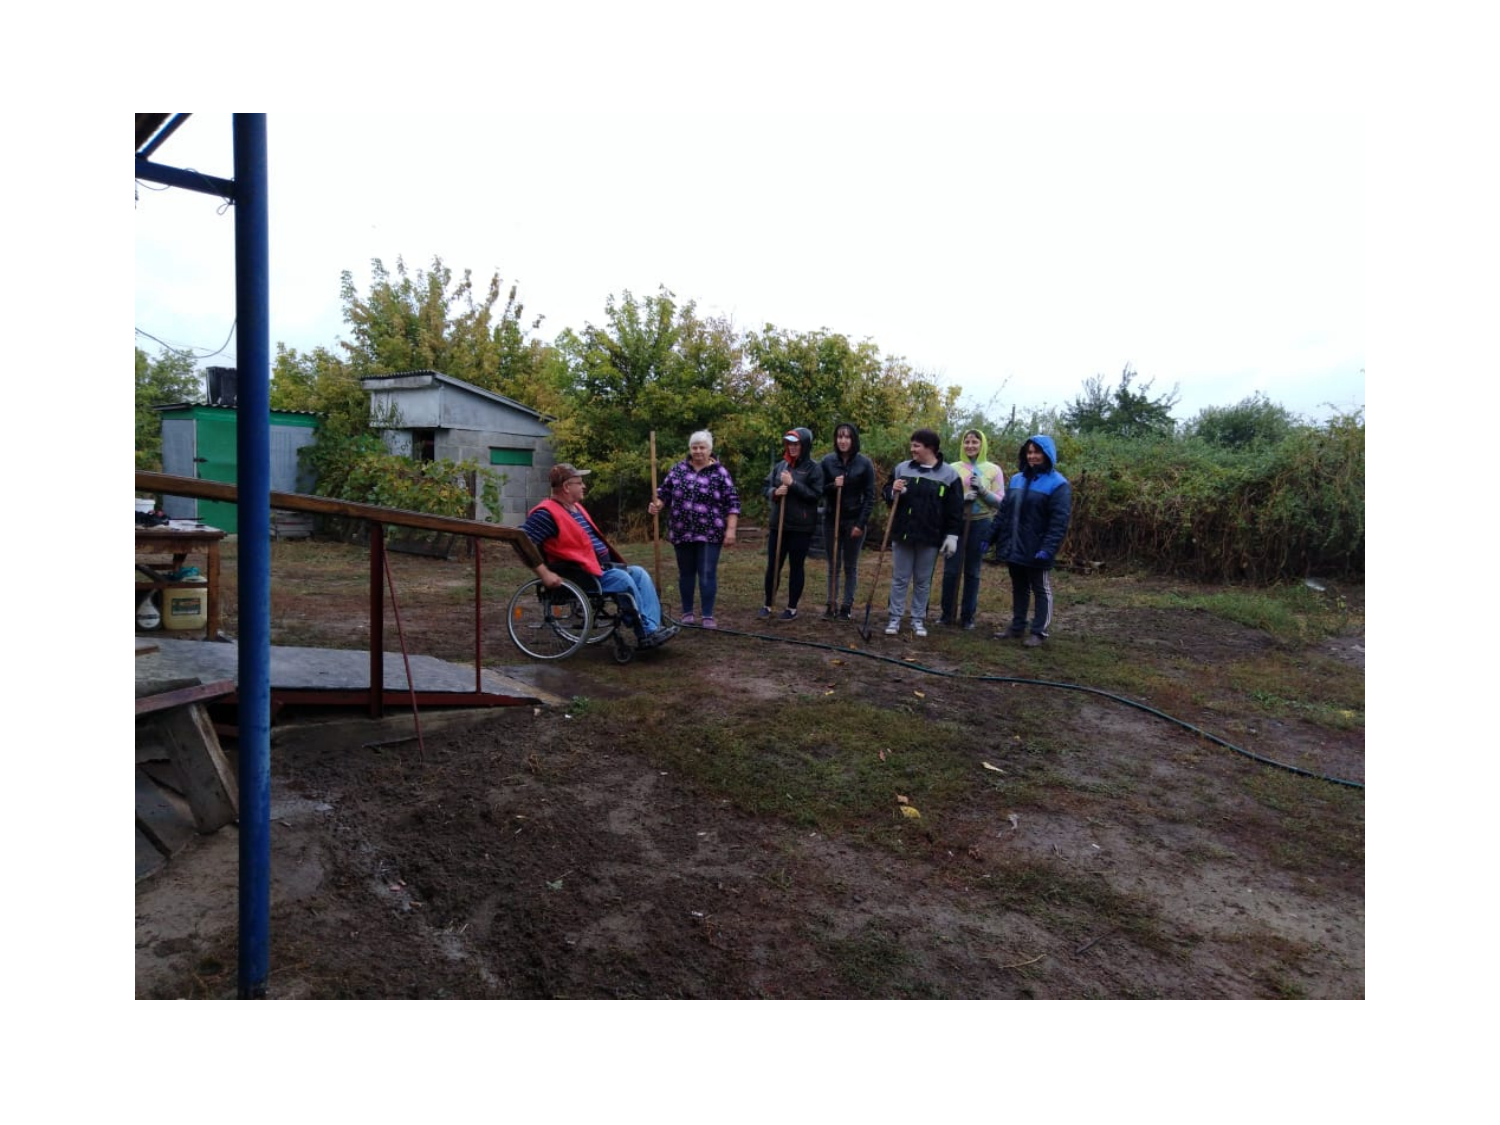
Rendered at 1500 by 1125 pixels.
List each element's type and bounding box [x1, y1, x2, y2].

picture [135, 113, 1365, 1000]
